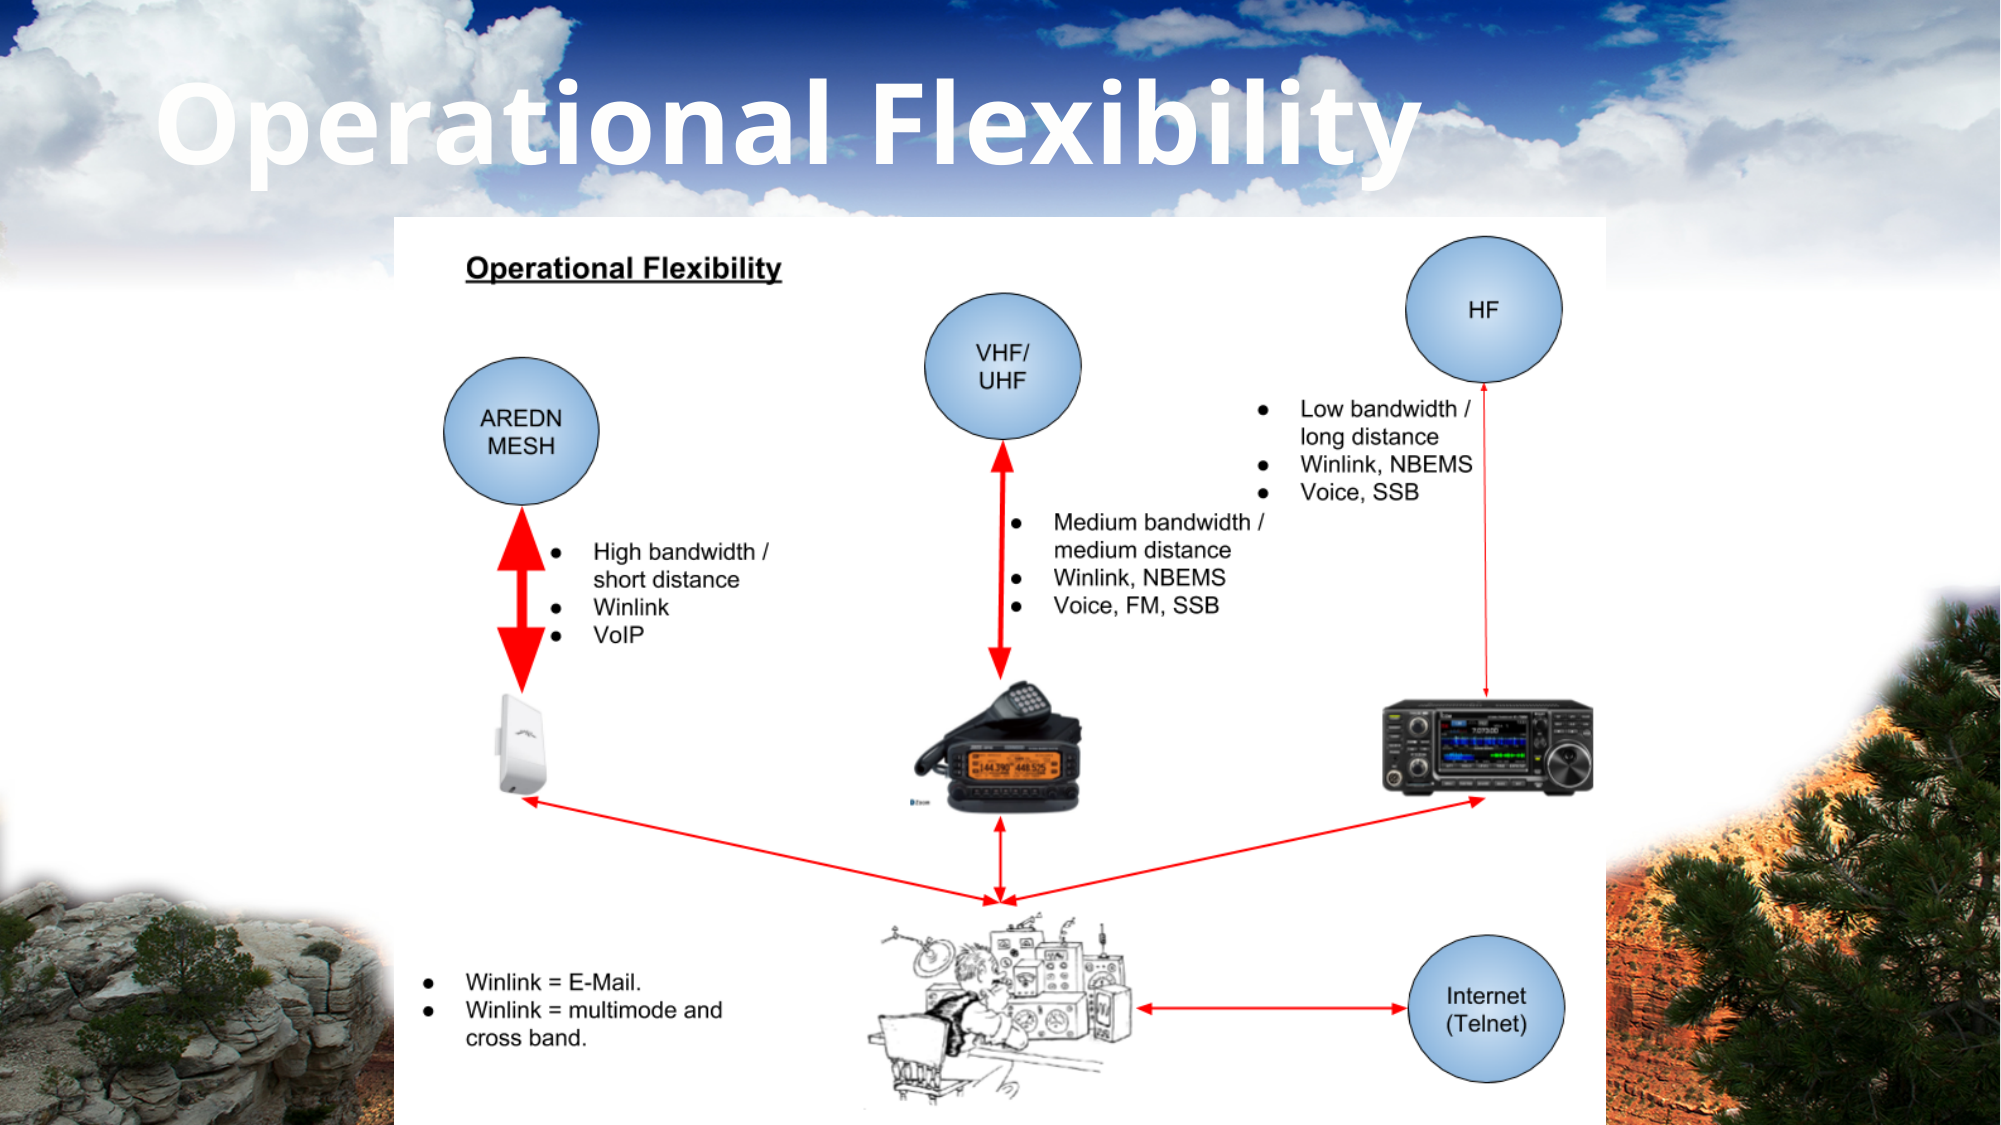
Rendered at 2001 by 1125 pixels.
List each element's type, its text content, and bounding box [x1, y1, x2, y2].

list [394, 216, 1606, 1125]
title Operational Flexibility [137, 59, 1863, 221]
picture [0, 0, 2001, 1125]
